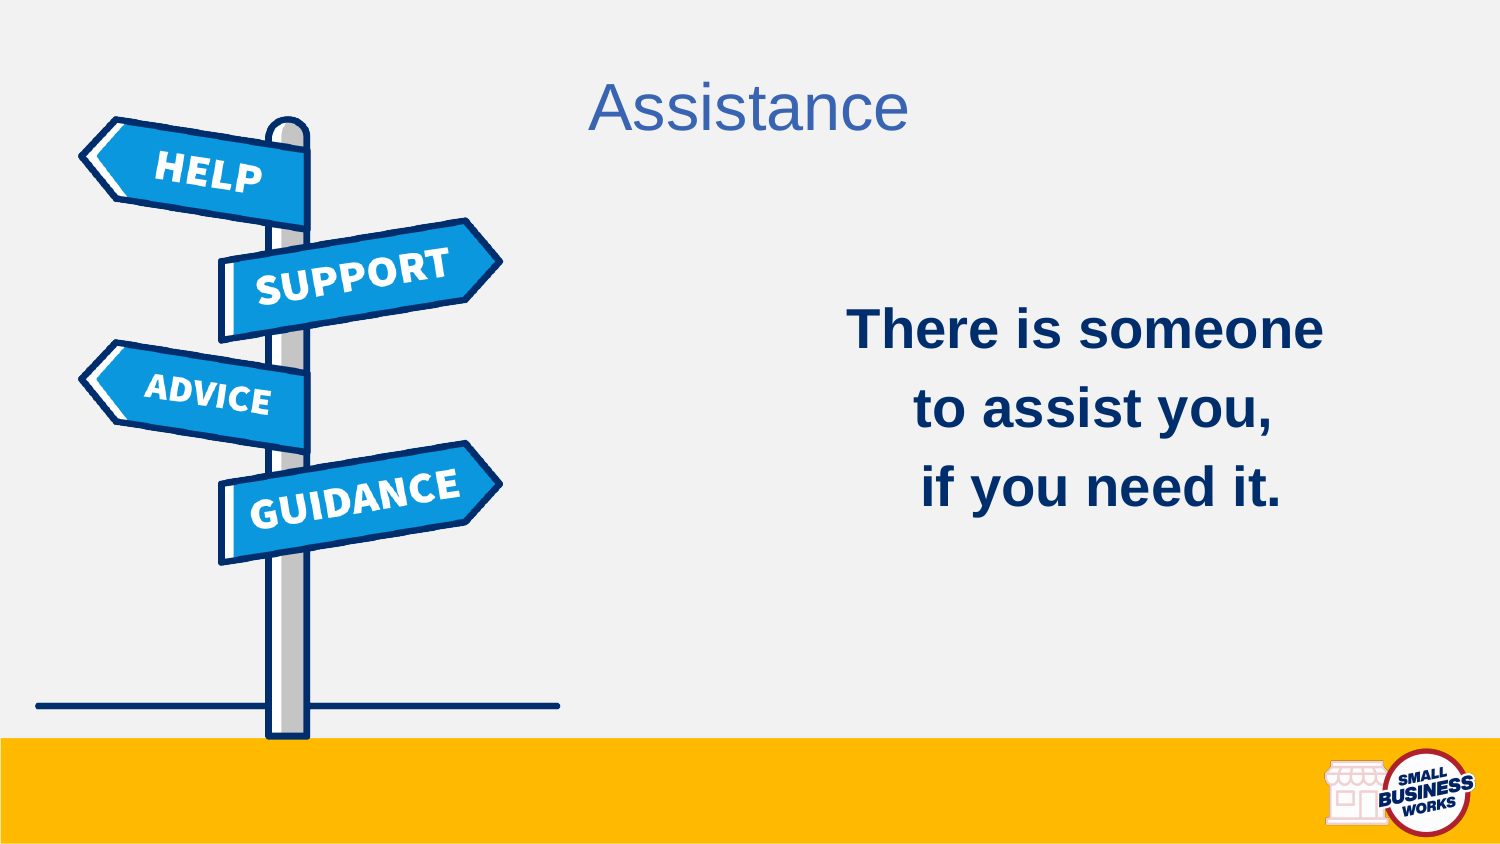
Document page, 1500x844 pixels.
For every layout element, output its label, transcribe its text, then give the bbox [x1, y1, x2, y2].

title Assistance [75, 33, 1425, 175]
picture [31, 114, 563, 744]
list There is someone to assist you, if you need it. [762, 175, 1425, 679]
picture [1308, 742, 1488, 844]
